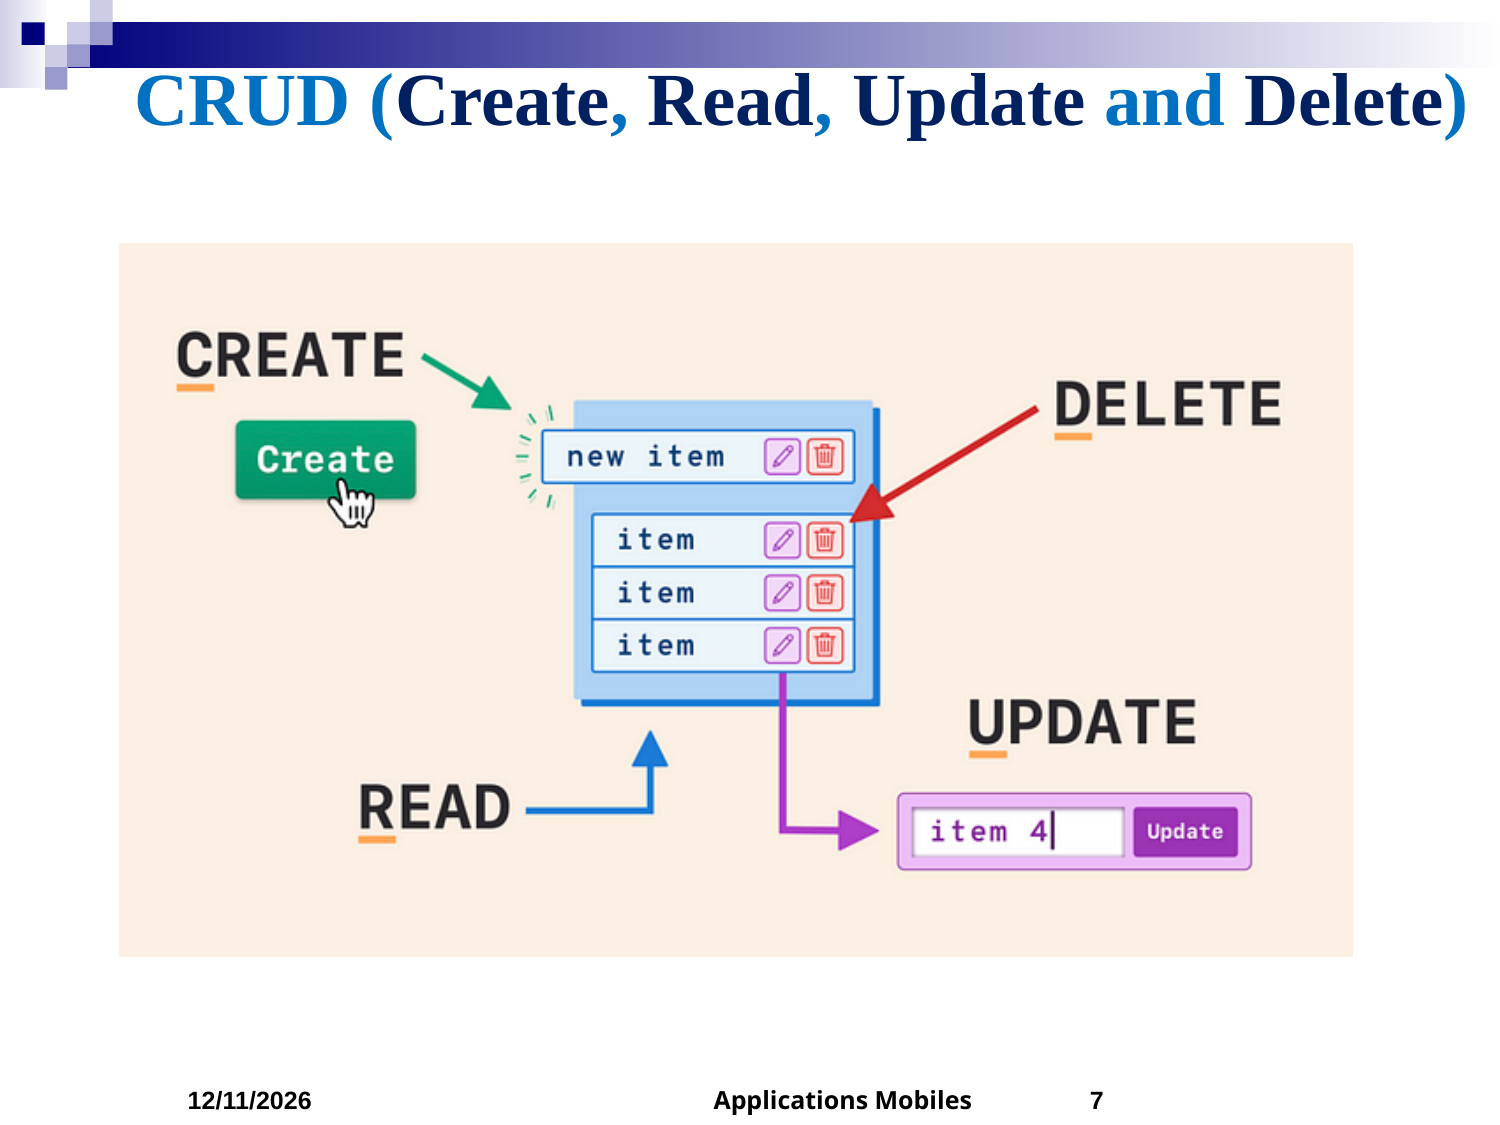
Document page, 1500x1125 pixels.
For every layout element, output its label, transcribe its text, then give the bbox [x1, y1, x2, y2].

title CRUD (Create, Read, Update and Delete) [119, 18, 1500, 172]
footer Applications Mobiles [512, 1043, 988, 1123]
slide_number 7 [1074, 1043, 1426, 1123]
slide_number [74, 1043, 426, 1123]
picture [119, 243, 1353, 958]
